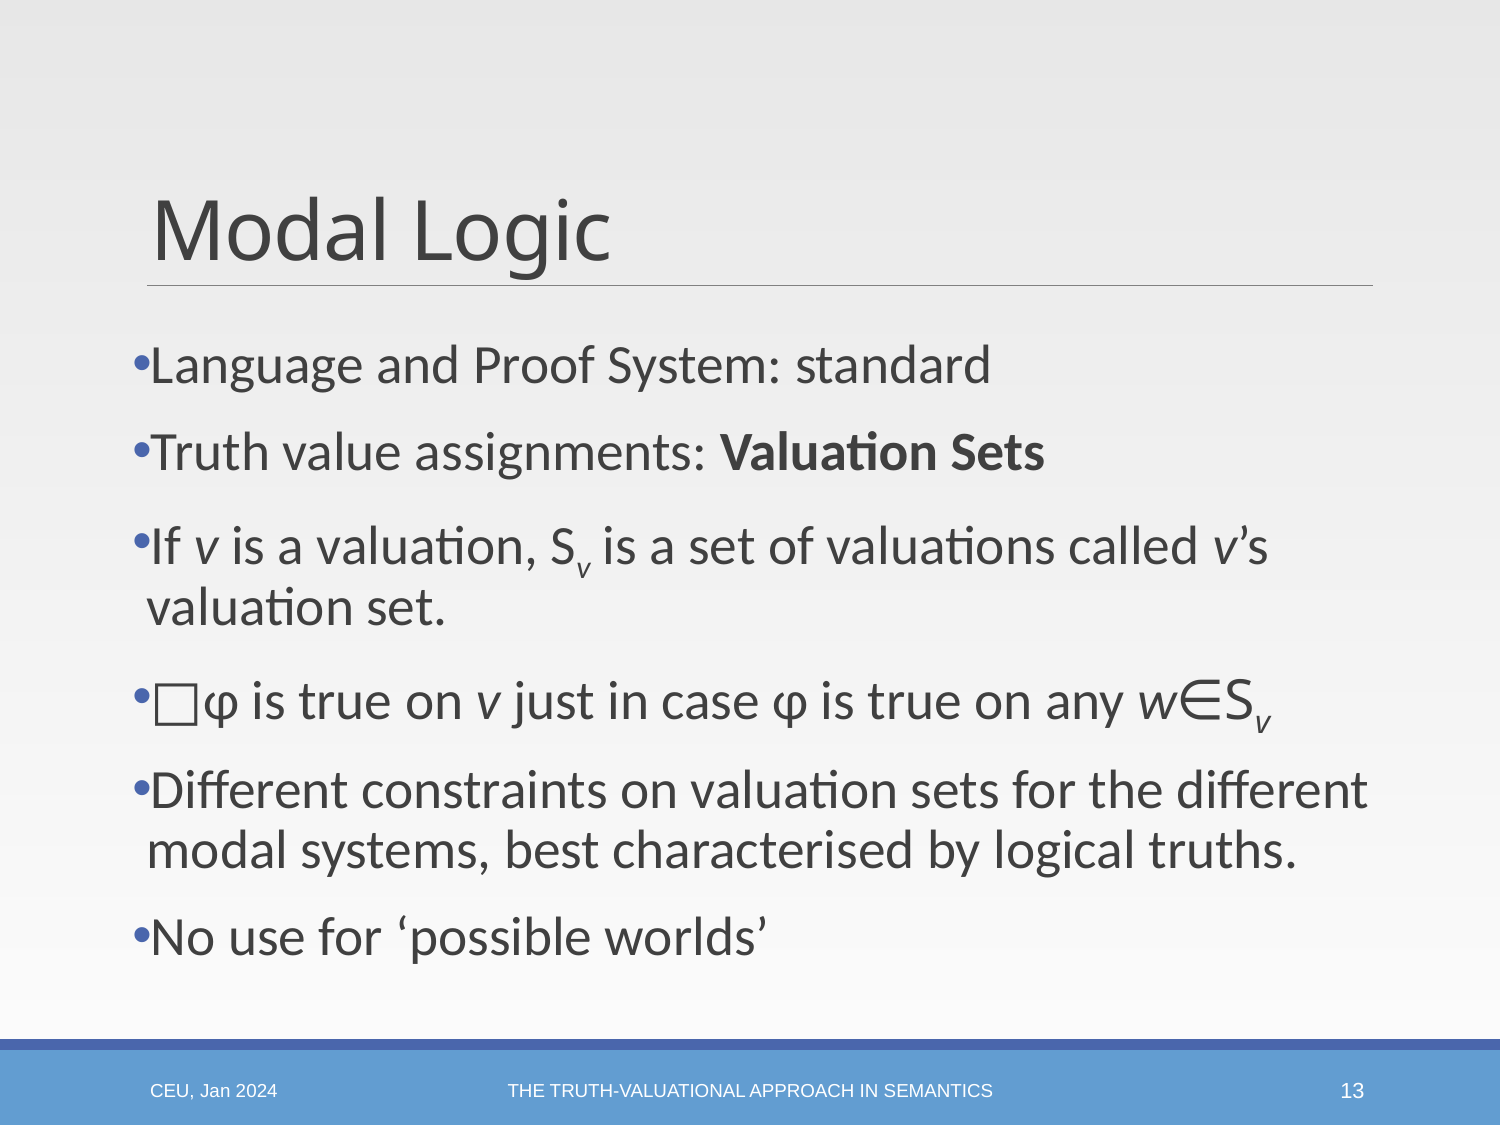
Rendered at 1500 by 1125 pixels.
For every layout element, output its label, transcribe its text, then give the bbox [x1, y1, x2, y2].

footer The Truth-valuational Approach in Semantics [453, 1059, 1047, 1120]
list Language and Proof System: standard Truth value assignments: Valuation Sets If v is a valuation, Sv is a set of valuations called v’s valuation set. □φ is true on v just in case φ is true on any w∈Sv Different constraints on valuation sets for the different modal systems, best characterised by logical truths. No use for ‘possible worlds’ [132, 328, 1373, 1000]
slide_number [135, 1059, 440, 1120]
title Modal Logic [135, 47, 1373, 285]
slide_number 13 [1218, 1059, 1380, 1120]
